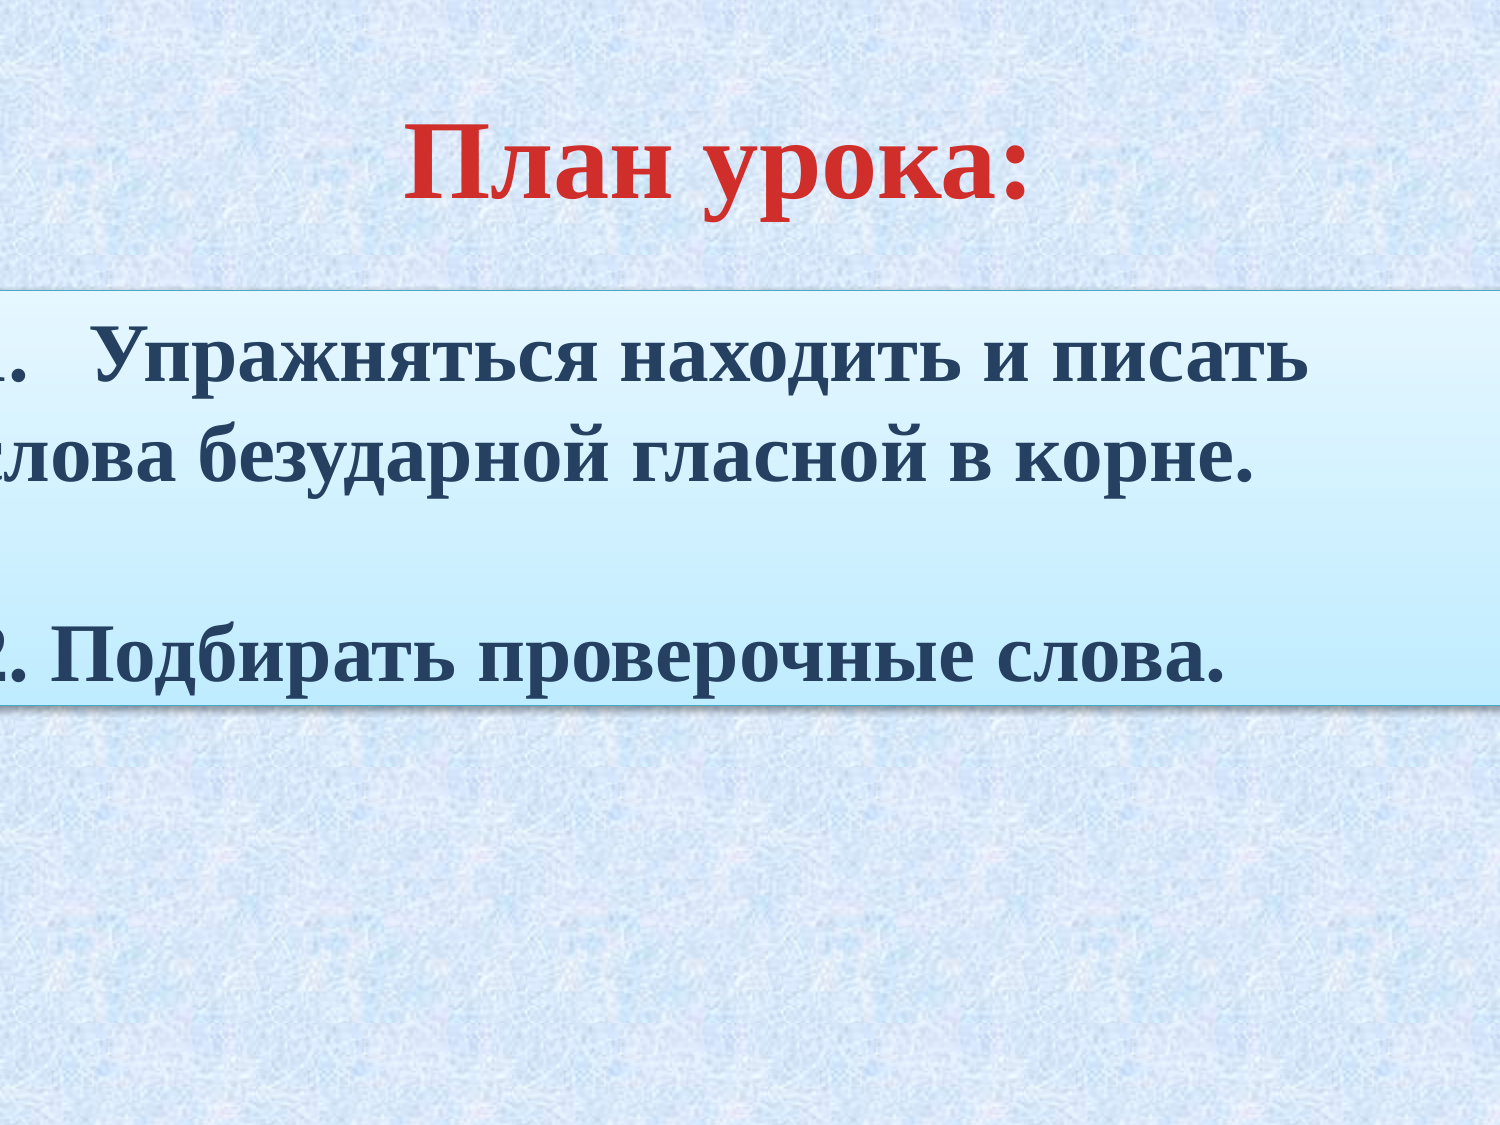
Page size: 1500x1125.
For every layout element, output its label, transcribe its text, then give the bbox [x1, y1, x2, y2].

text_box Упражняться находить и писать слова безударной гласной в корне. 2. Подбирать проверочные слова. [0, 290, 1500, 706]
picture [0, 706, 1500, 1125]
text_box План урока: [388, 78, 1050, 229]
picture [0, 0, 1500, 290]
